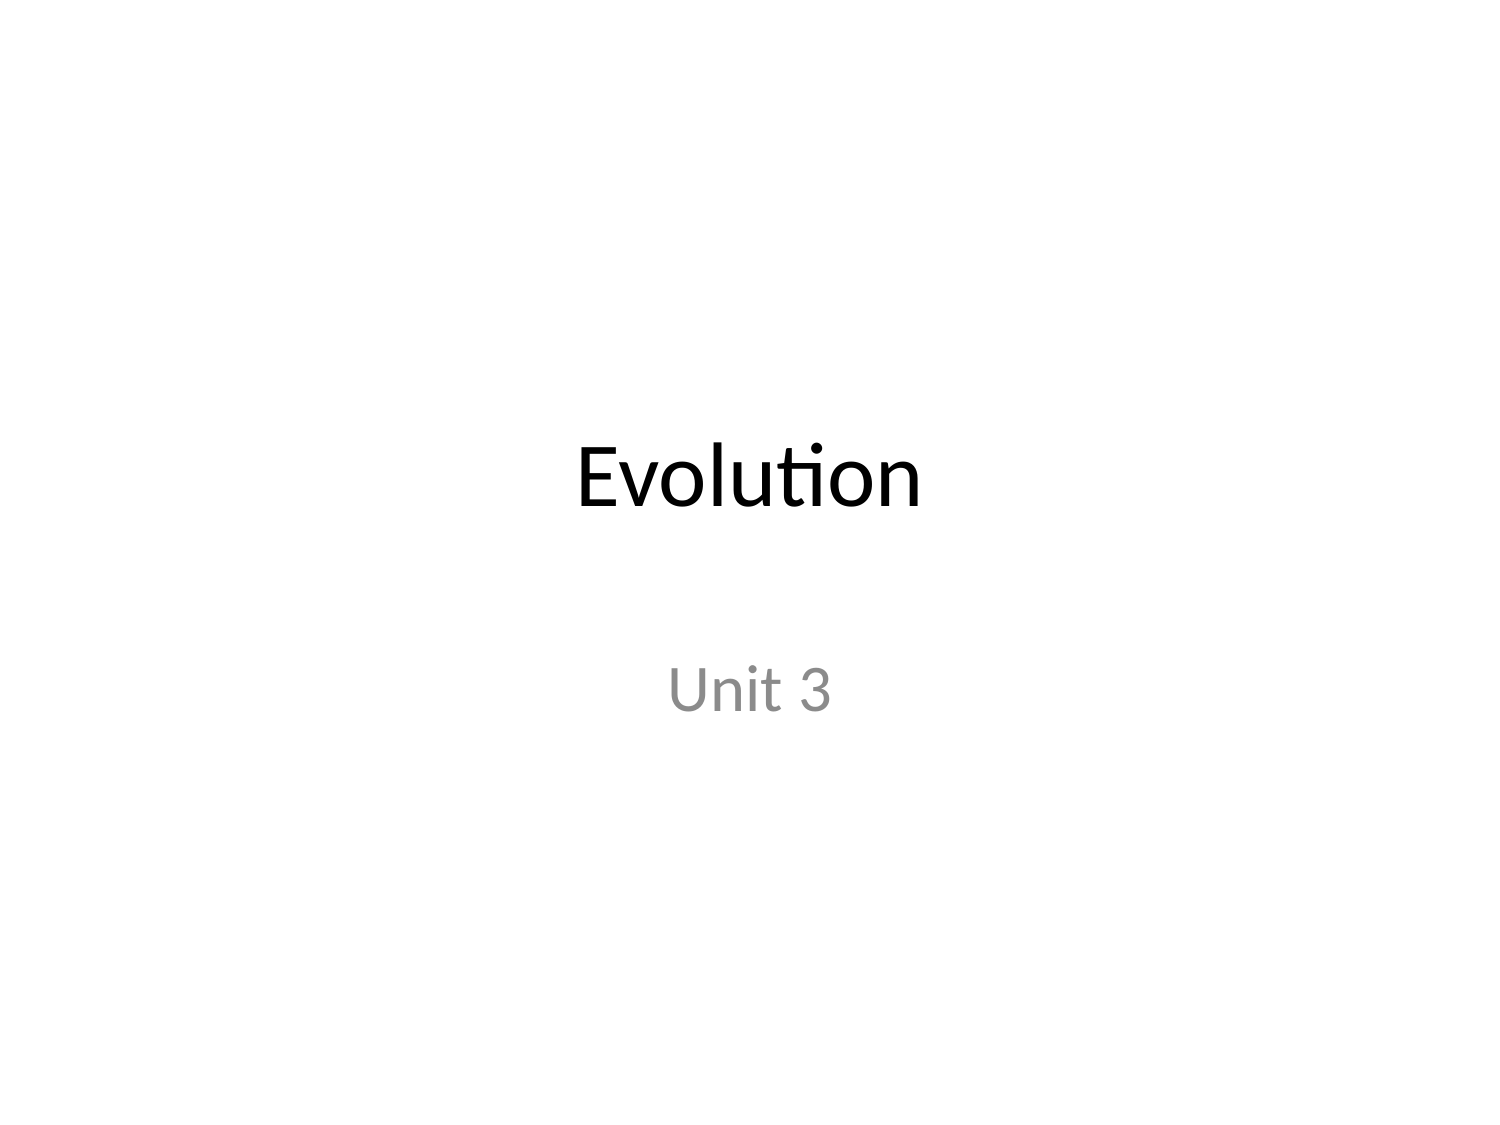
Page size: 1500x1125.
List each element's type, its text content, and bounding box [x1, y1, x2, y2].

title Evolution [112, 349, 1388, 591]
subtitle Unit 3 [225, 637, 1275, 925]
